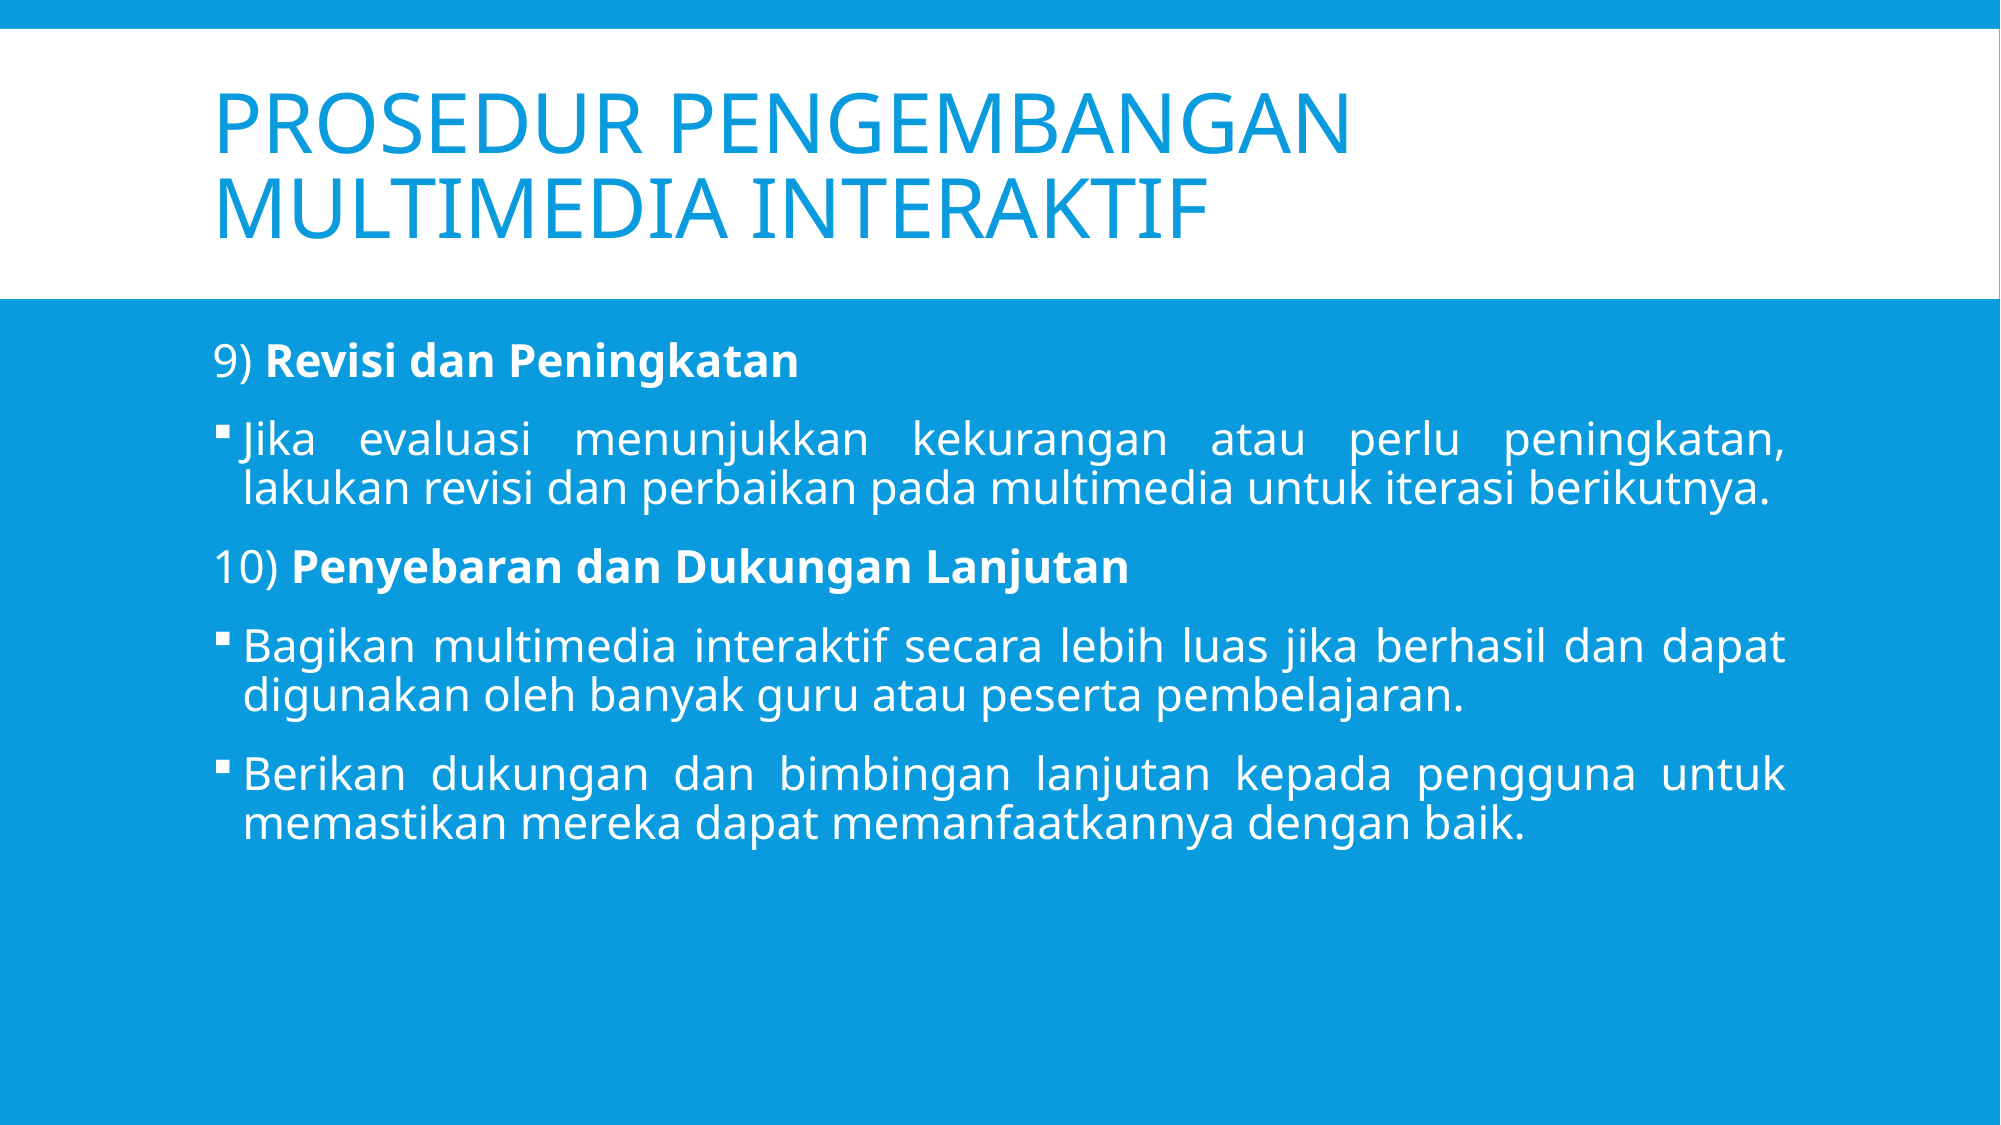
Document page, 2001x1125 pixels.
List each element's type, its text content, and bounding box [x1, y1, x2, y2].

title Prosedur pengembangan multimedia interaktif [197, 46, 1803, 295]
list 9) Revisi dan Peningkatan Jika evaluasi menunjukkan kekurangan atau perlu peningkatan, lakukan revisi dan perbaikan pada multimedia untuk iterasi berikutnya. 10) Penyebaran dan Dukungan Lanjutan Bagikan multimedia interaktif secara lebih luas jika berhasil dan dapat digunakan oleh banyak guru atau peserta pembelajaran. Berikan dukungan dan bimbingan lanjutan kepada pengguna untuk memastikan mereka dapat memanfaatkannya dengan baik. [197, 329, 1803, 1020]
